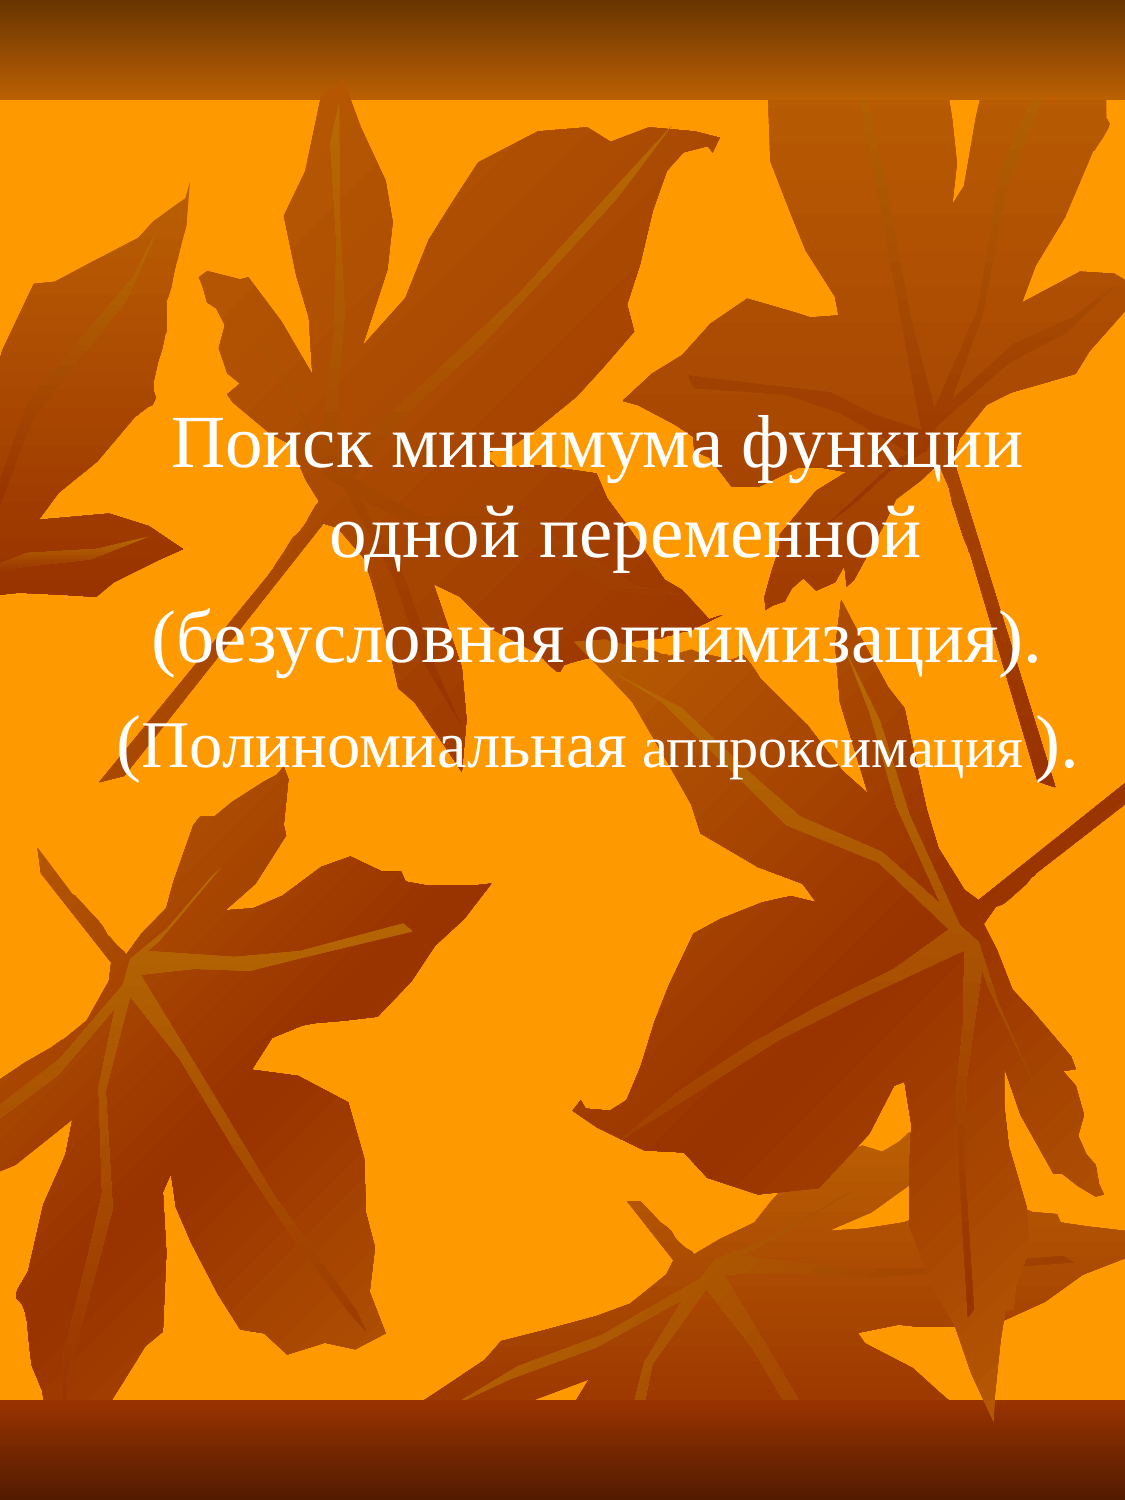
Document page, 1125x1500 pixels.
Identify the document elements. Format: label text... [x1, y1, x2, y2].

text_box Поиск минимума функции одной переменной (безусловная оптимизация). (Полиномиальная аппроксимация ). [91, 385, 1105, 1377]
